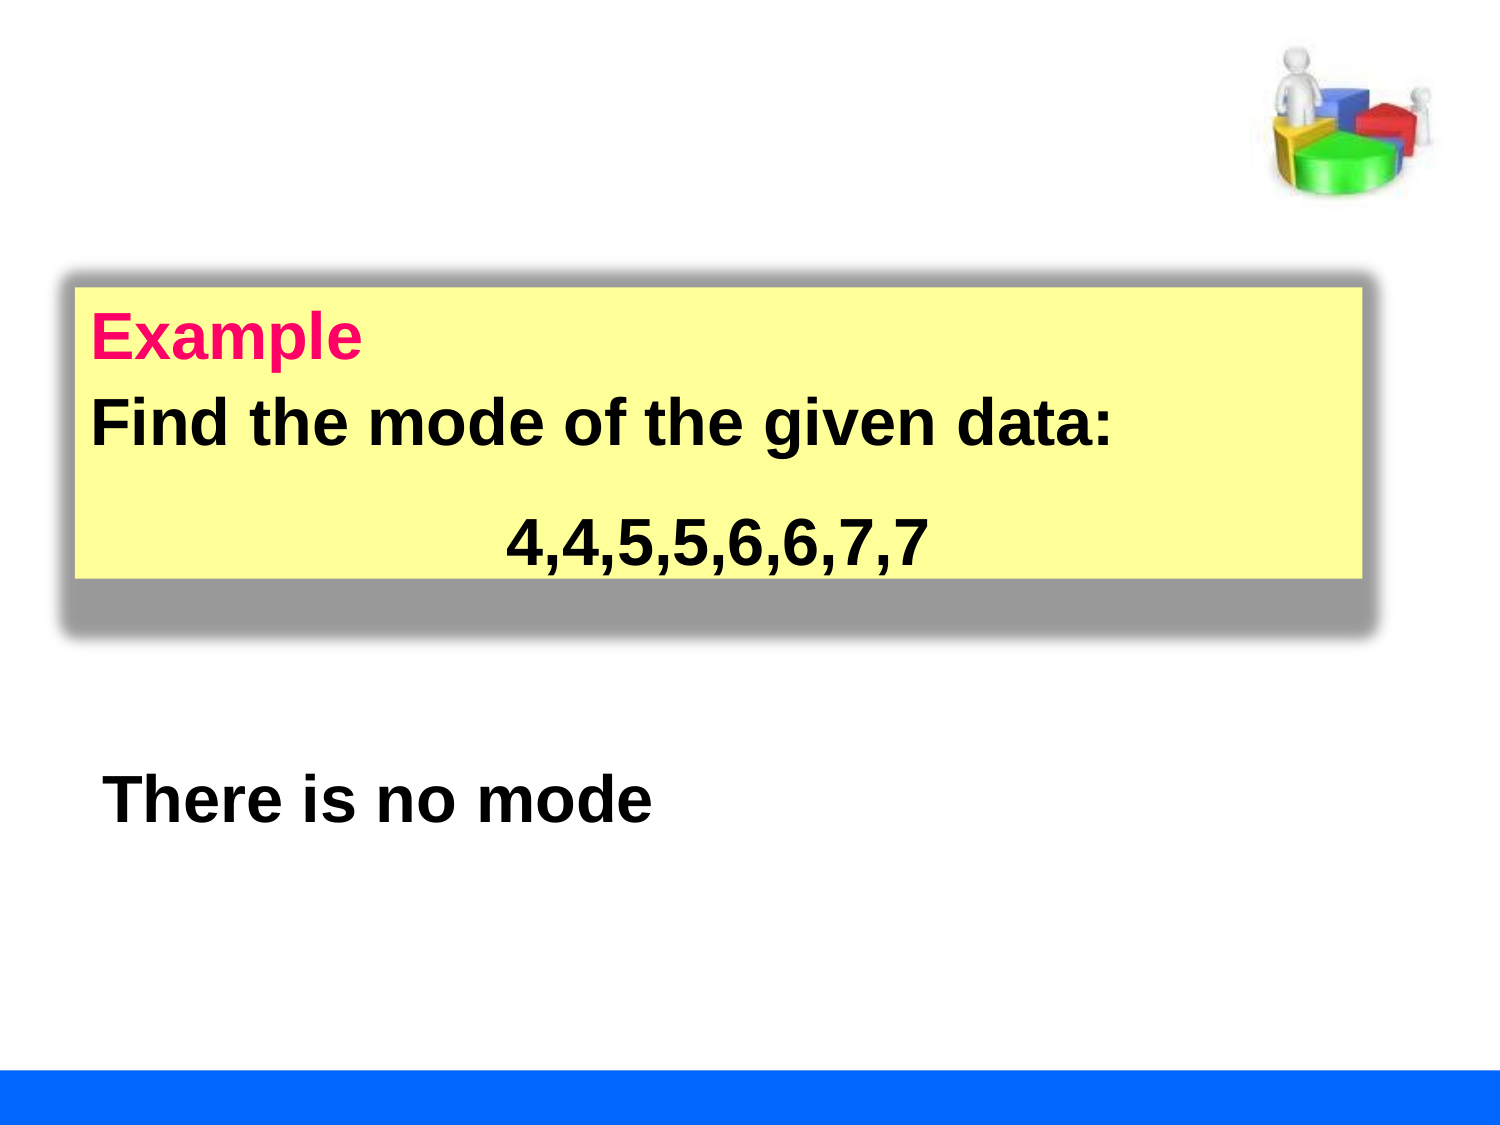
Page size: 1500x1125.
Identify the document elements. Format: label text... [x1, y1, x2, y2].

text_box Example Find the mode of the given data: 4,4,5,5,6,6,7,7 [74, 287, 1363, 579]
text_box [0, 1070, 1500, 1125]
text_box [1250, 37, 1450, 213]
text_box There is no mode [100, 755, 656, 836]
text_box [37, 249, 1401, 661]
